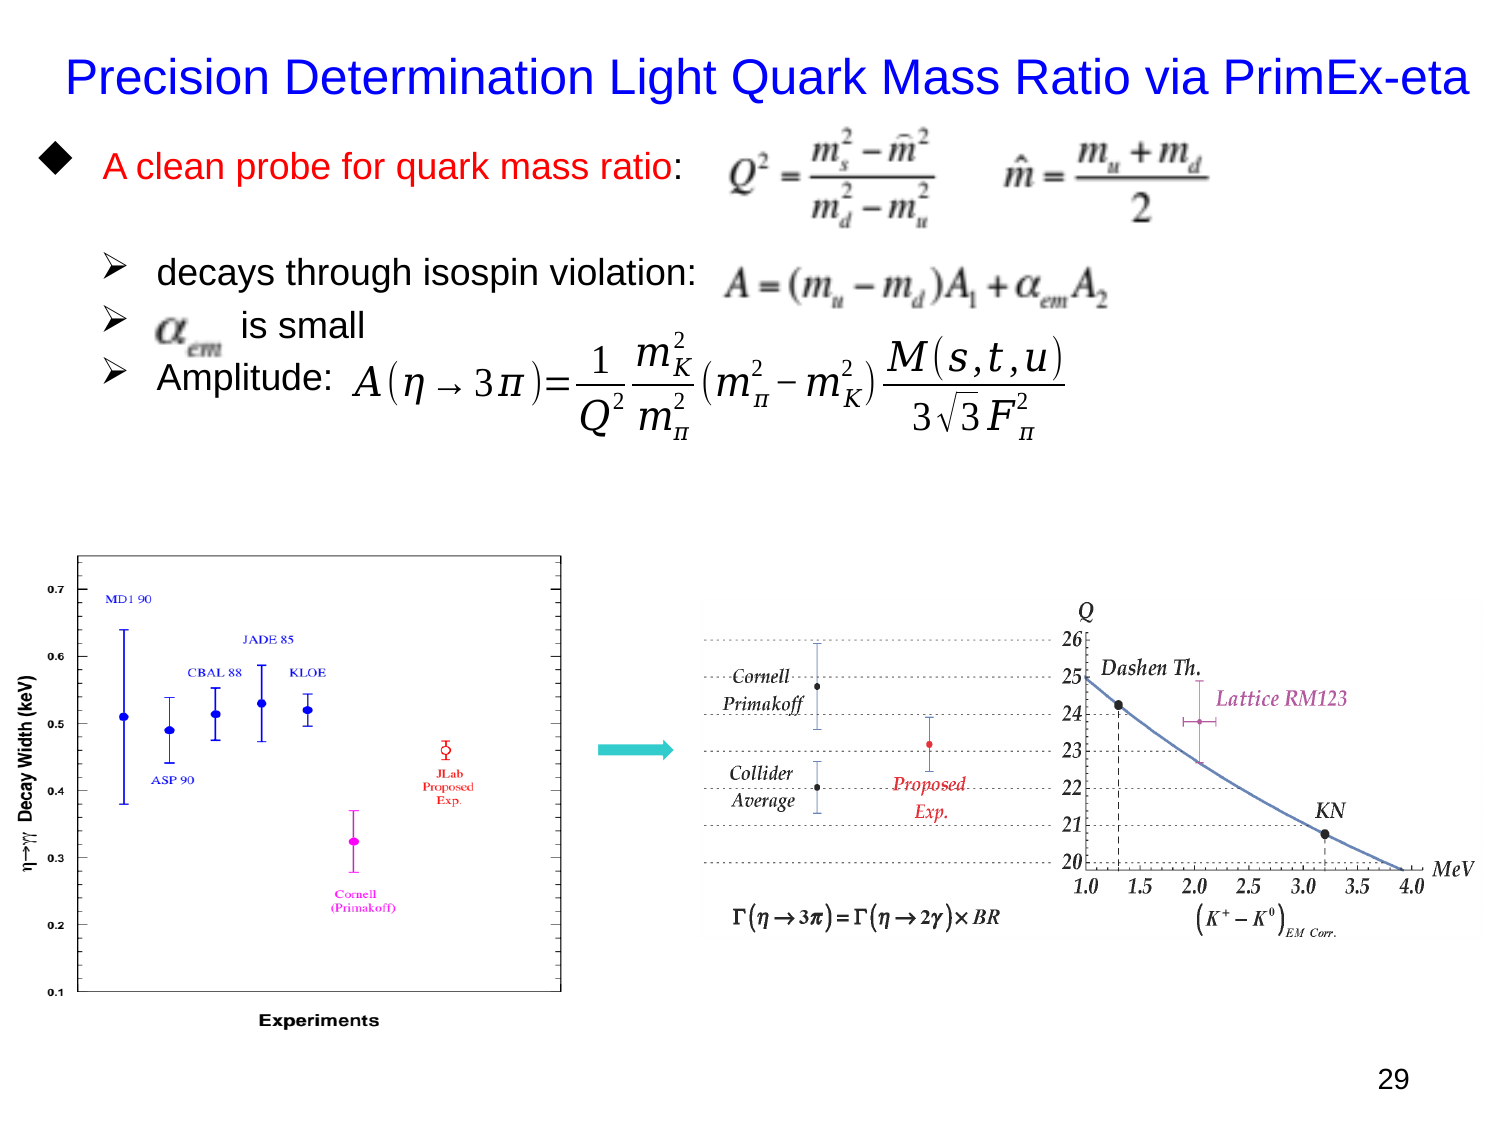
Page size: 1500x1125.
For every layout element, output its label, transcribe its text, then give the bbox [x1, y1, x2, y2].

slide_number 29 [1074, 1024, 1426, 1103]
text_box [999, 120, 1213, 226]
picture [12, 501, 598, 1045]
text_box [718, 256, 1113, 315]
text_box [602, 737, 675, 763]
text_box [149, 296, 226, 365]
list A clean probe for quark mass ratio: decays through isospin violation: is small Amplitude: [0, 62, 1500, 476]
picture [699, 597, 1484, 941]
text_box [724, 120, 943, 232]
text_box Precision Determination Light Quark Mass Ratio via PrimEx-eta [49, 37, 1500, 113]
